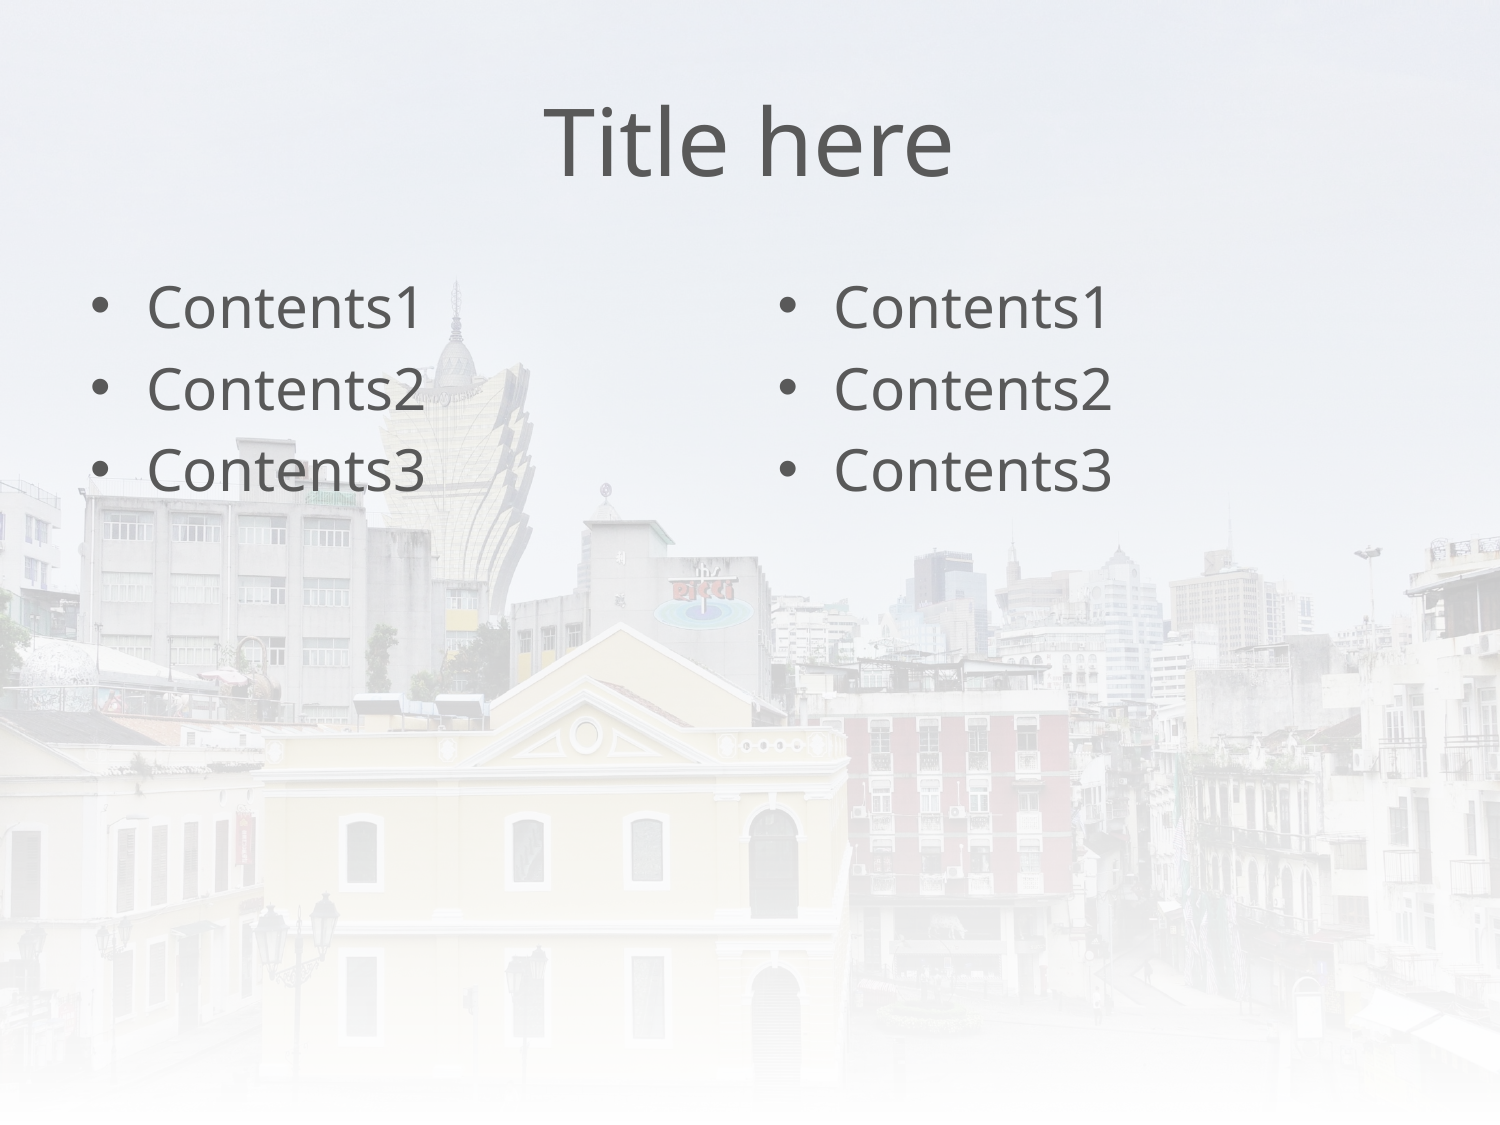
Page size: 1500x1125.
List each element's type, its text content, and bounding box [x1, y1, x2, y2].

list Contents1 Contents2 Contents3 [75, 262, 738, 1005]
text_box [0, 0, 1500, 1125]
list Contents1 Contents2 Contents3 [762, 262, 1425, 1005]
title Title here [75, 45, 1425, 233]
